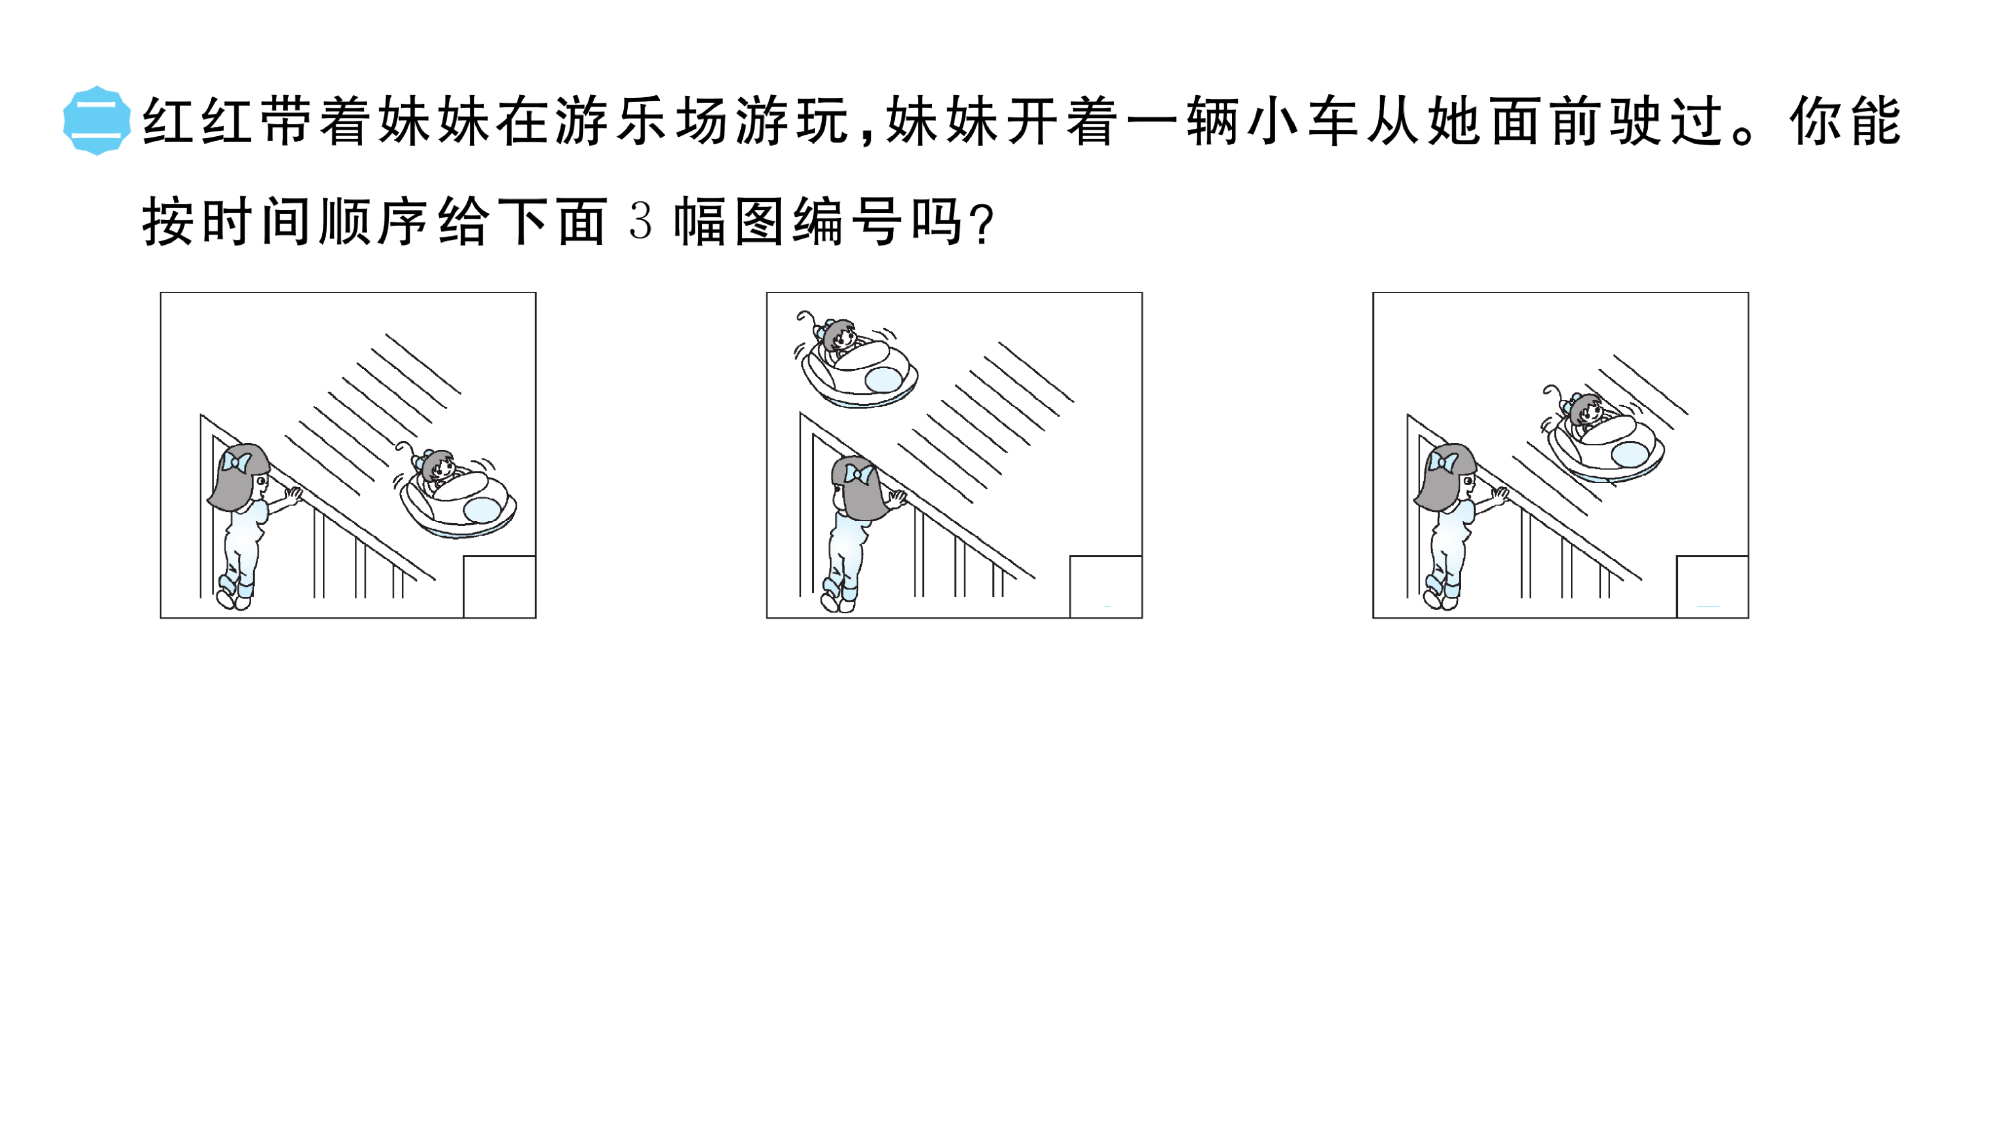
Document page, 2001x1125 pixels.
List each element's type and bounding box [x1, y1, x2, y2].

picture [58, 58, 1949, 637]
